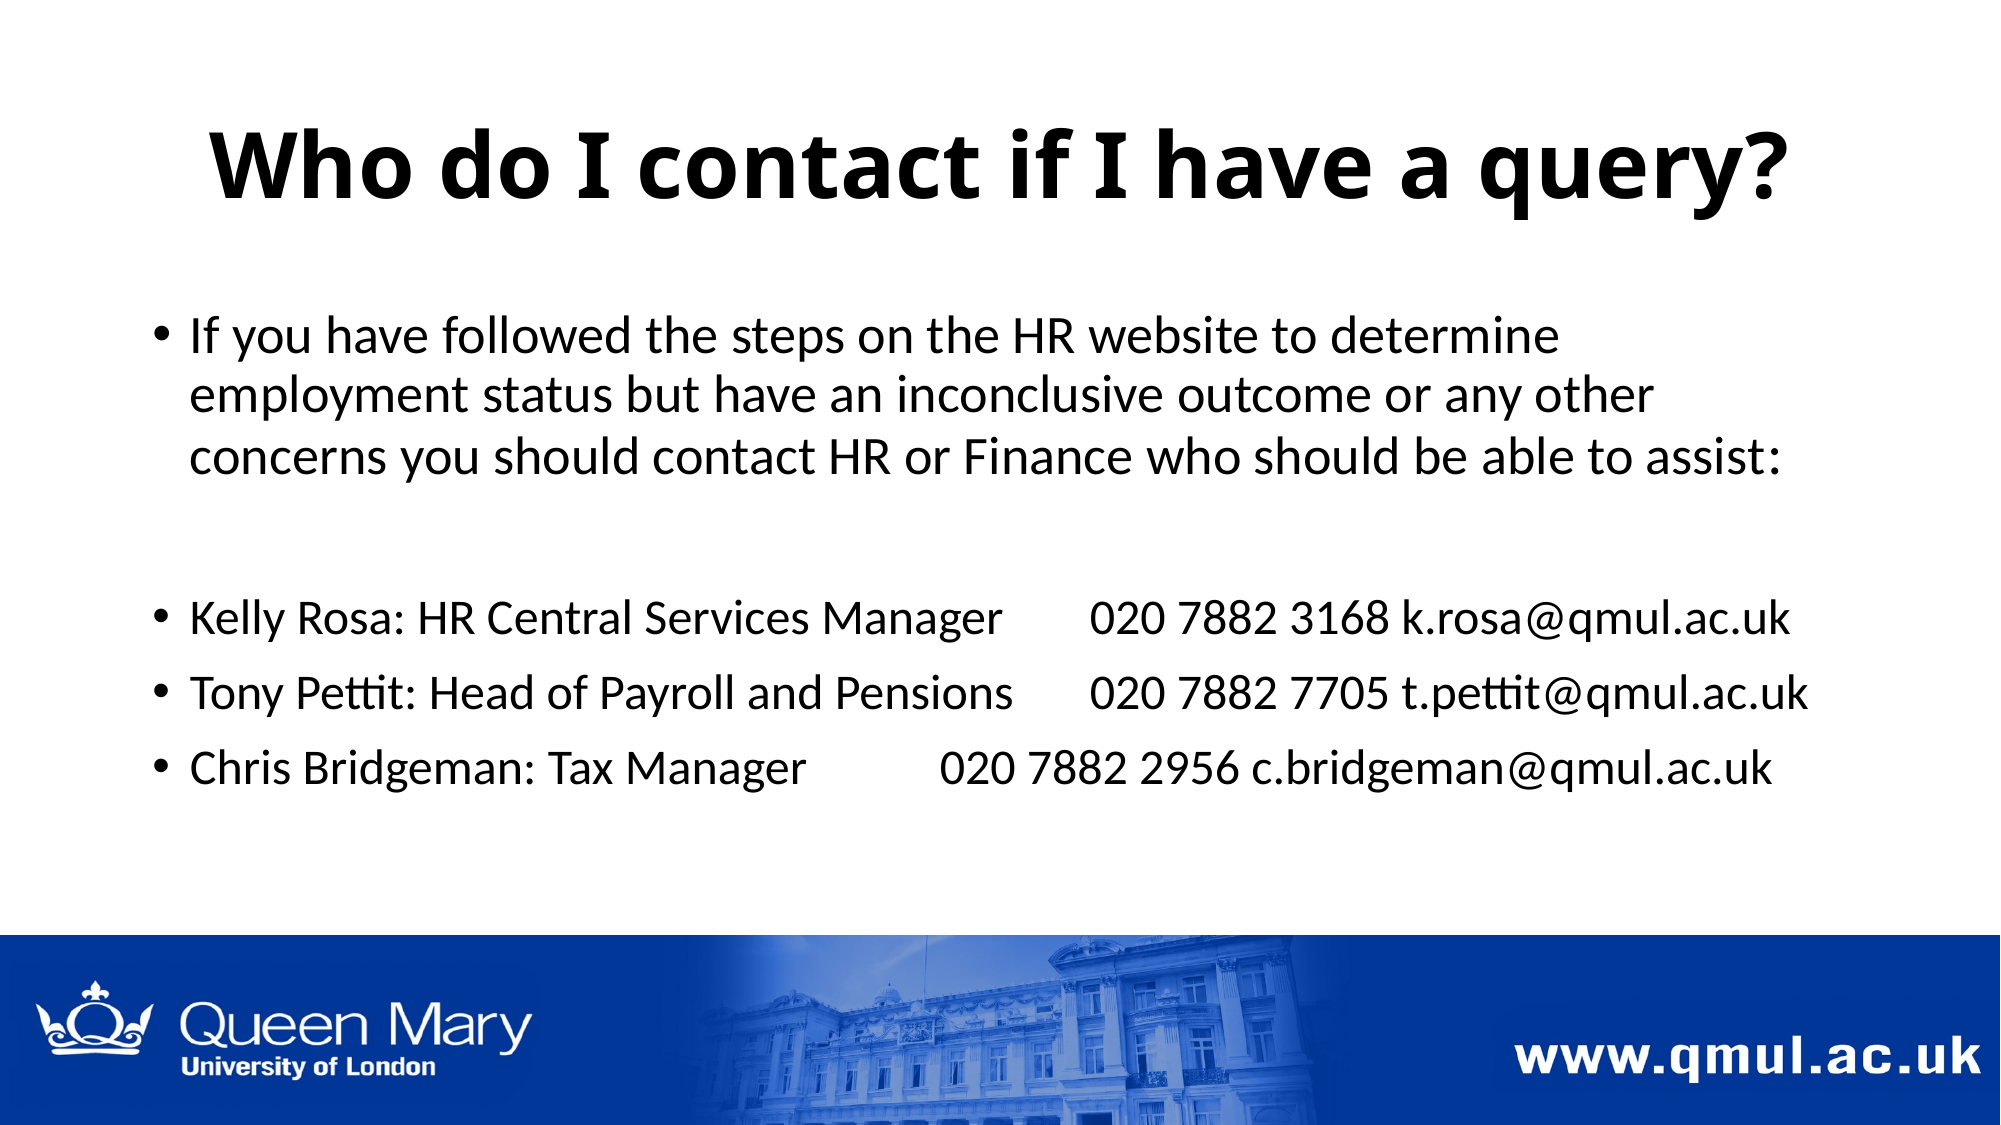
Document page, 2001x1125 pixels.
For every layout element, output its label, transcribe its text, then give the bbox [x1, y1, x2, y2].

picture [0, 935, 2000, 1125]
list If you have followed the steps on the HR website to determine employment status but have an inconclusive outcome or any other concerns you should contact HR or Finance who should be able to assist: Kelly Rosa: HR Central Services Manager 020 7882 3168 k.rosa@qmul.ac.uk Tony Pettit: Head of Payroll and Pensions 020 7882 7705 t.pettit@qmul.ac.uk Chris Bridgeman: Tax Manager 020 7882 2956 c.bridgeman@qmul.ac.uk [137, 299, 1863, 892]
title Who do I contact if I have a query? [137, 59, 1863, 278]
